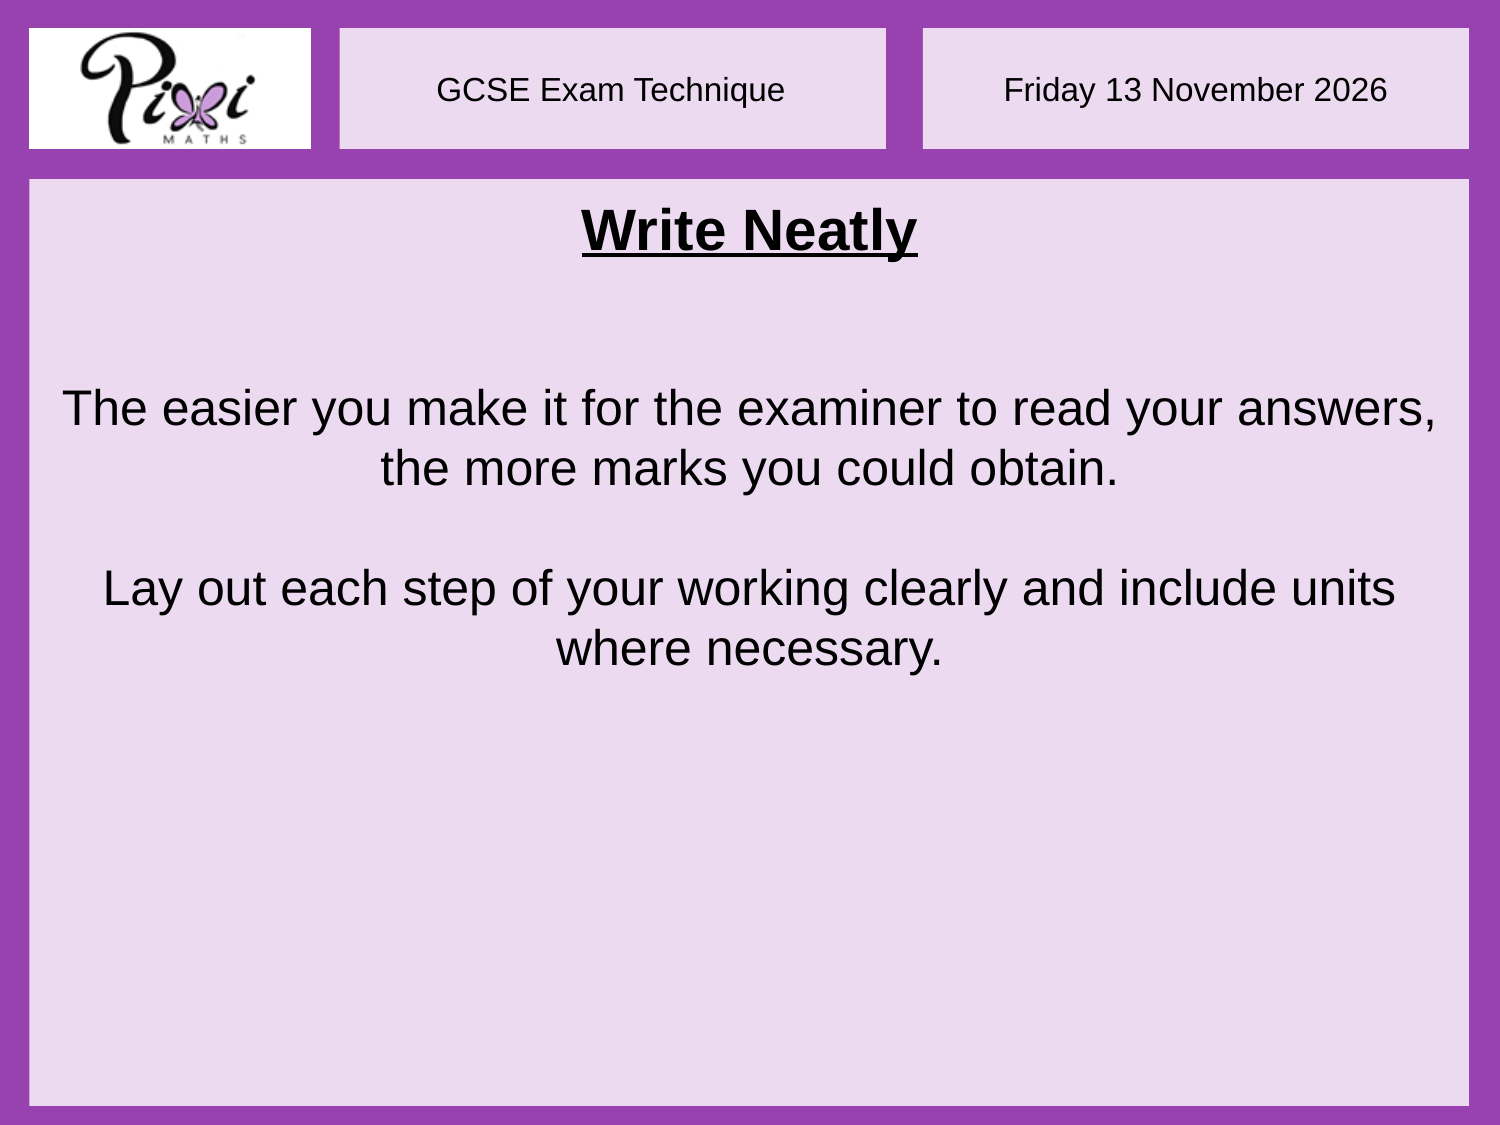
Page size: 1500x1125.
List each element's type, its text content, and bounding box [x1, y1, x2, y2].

text_box Write Neatly [52, 184, 1447, 270]
picture [0, 0, 1500, 1125]
text_box The easier you make it for the examiner to read your answers, the more marks you could obtain. Lay out each step of your working clearly and include units where necessary. [35, 368, 1465, 684]
